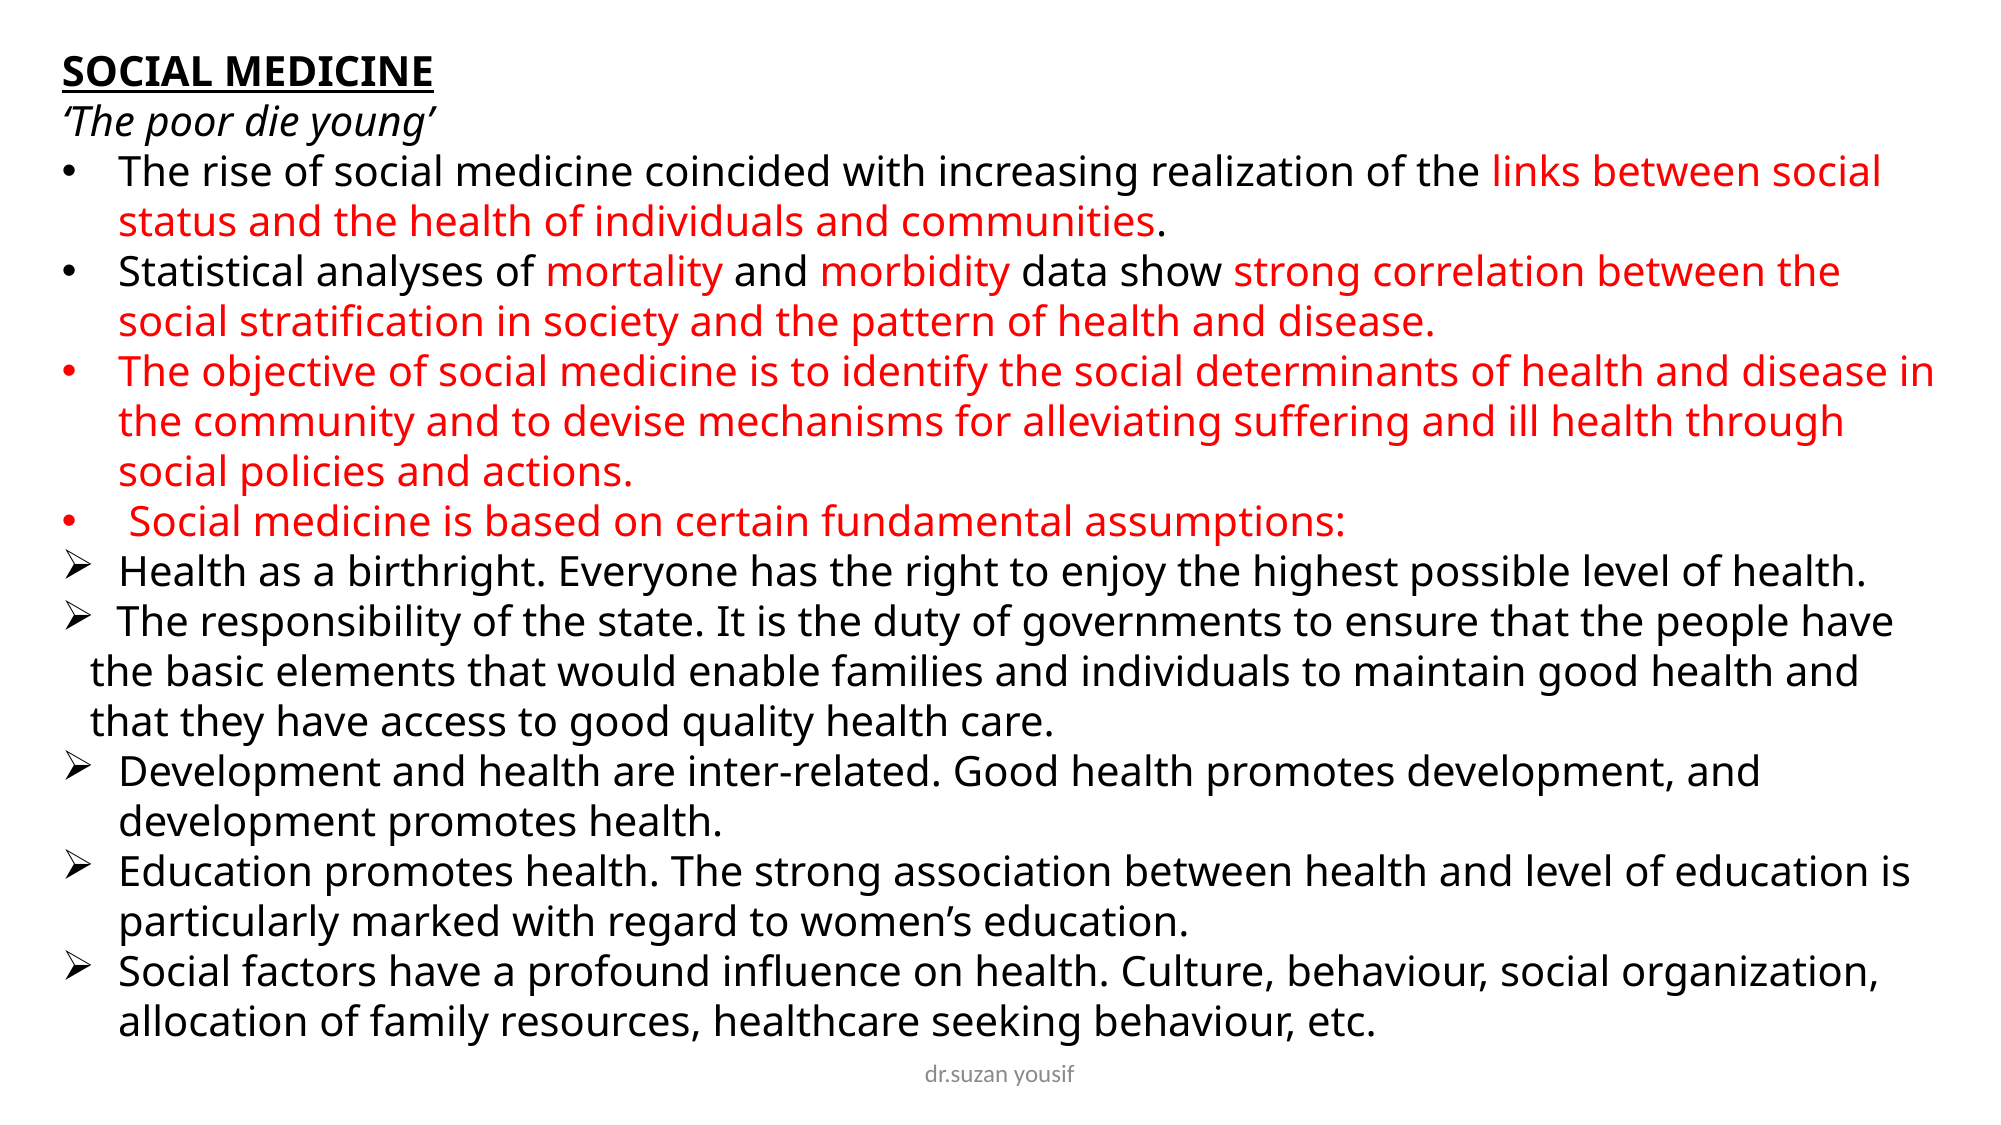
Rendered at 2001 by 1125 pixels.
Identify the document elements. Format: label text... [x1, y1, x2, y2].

text_box SOCIAL MEDICINE ‘The poor die young’ The rise of social medicine coincided with increasing realization of the links between social status and the health of individuals and communities. Statistical analyses of mortality and morbidity data show strong correlation between the social stratification in society and the pattern of health and disease. The objective of social medicine is to identify the social determinants of health and disease in the community and to devise mechanisms for alleviating suffering and ill health through social policies and actions. Social medicine is based on certain fundamental assumptions: Health as a birthright. Everyone has the right to enjoy the highest possible level of health. The responsibility of the state. It is the duty of governments to ensure that the people have the basic elements that would enable families and individuals to maintain good health and that they have access to good quality health care. Development and health are inter-related. Good health promotes development, and development promotes health. Education promotes health. The strong association between health and level of education is particularly marked with regard to women’s education. Social factors have a profound influence on health. Culture, behaviour, social organization, allocation of family resources, healthcare seeking behaviour, etc. [47, 37, 1962, 1103]
footer dr.suzan yousif [662, 1042, 1338, 1103]
